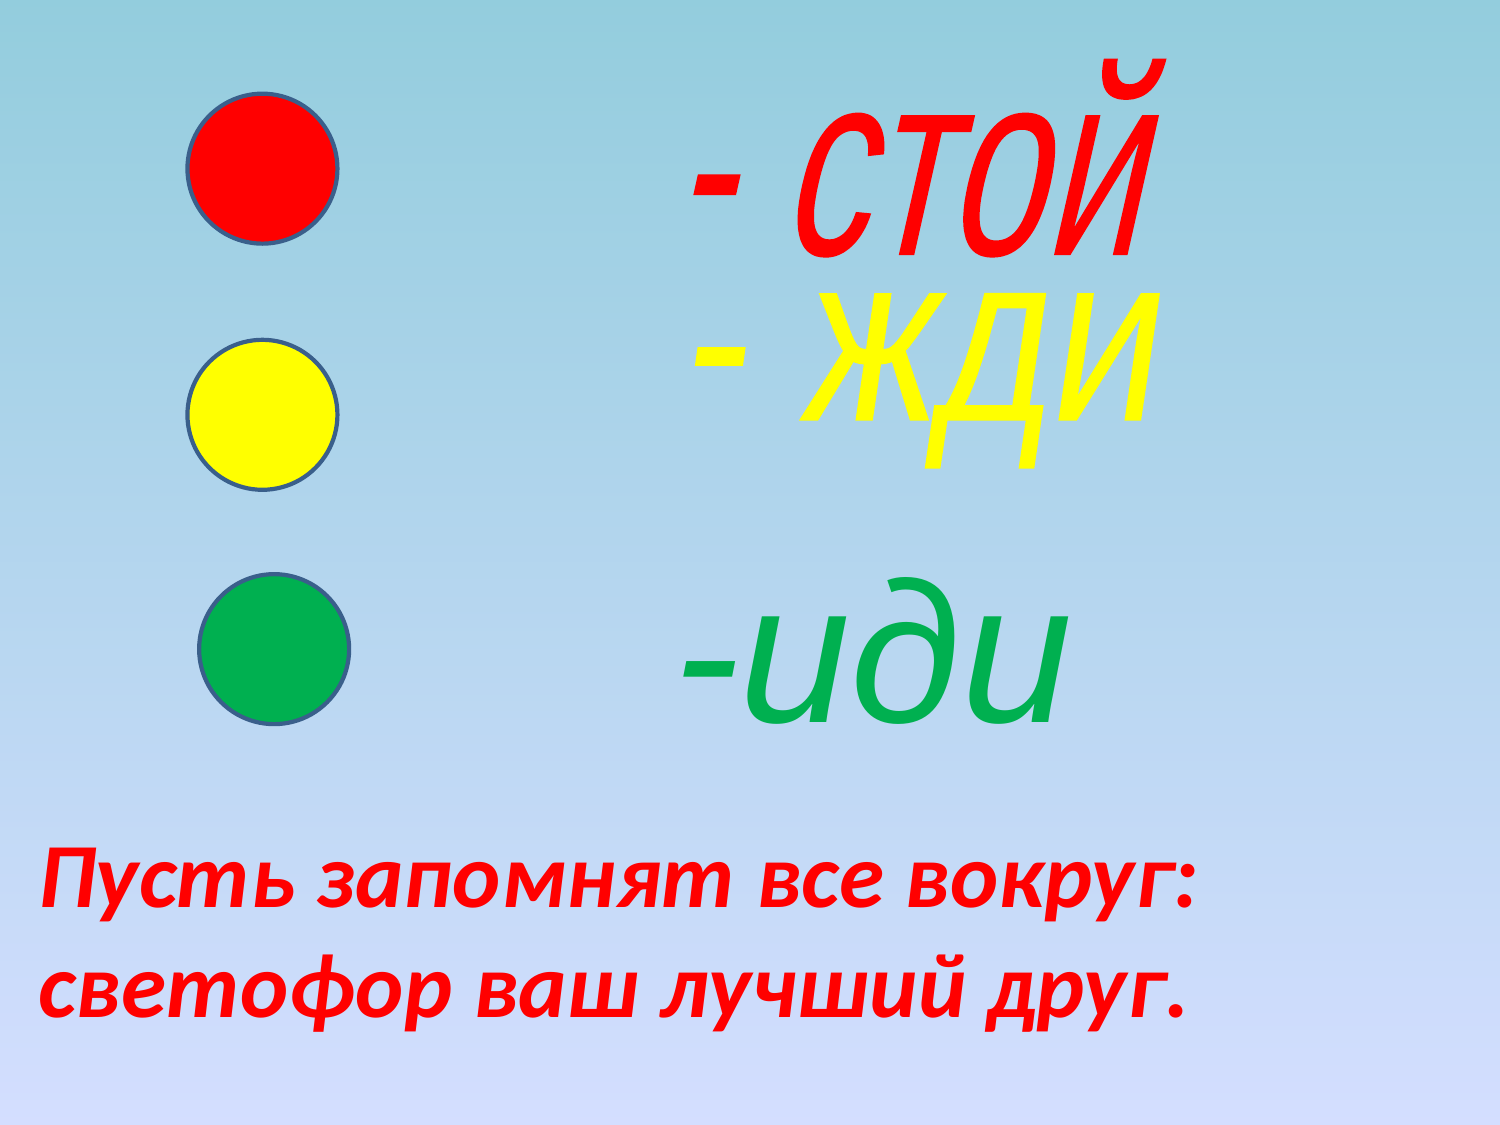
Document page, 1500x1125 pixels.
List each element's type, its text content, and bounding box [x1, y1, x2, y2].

text_box [197, 572, 352, 727]
text_box -иди [550, 515, 1196, 771]
text_box Пусть запомнят все вокруг: светофор ваш лучший друг. [23, 808, 1465, 1089]
text_box [185, 91, 340, 246]
text_box [185, 337, 340, 492]
